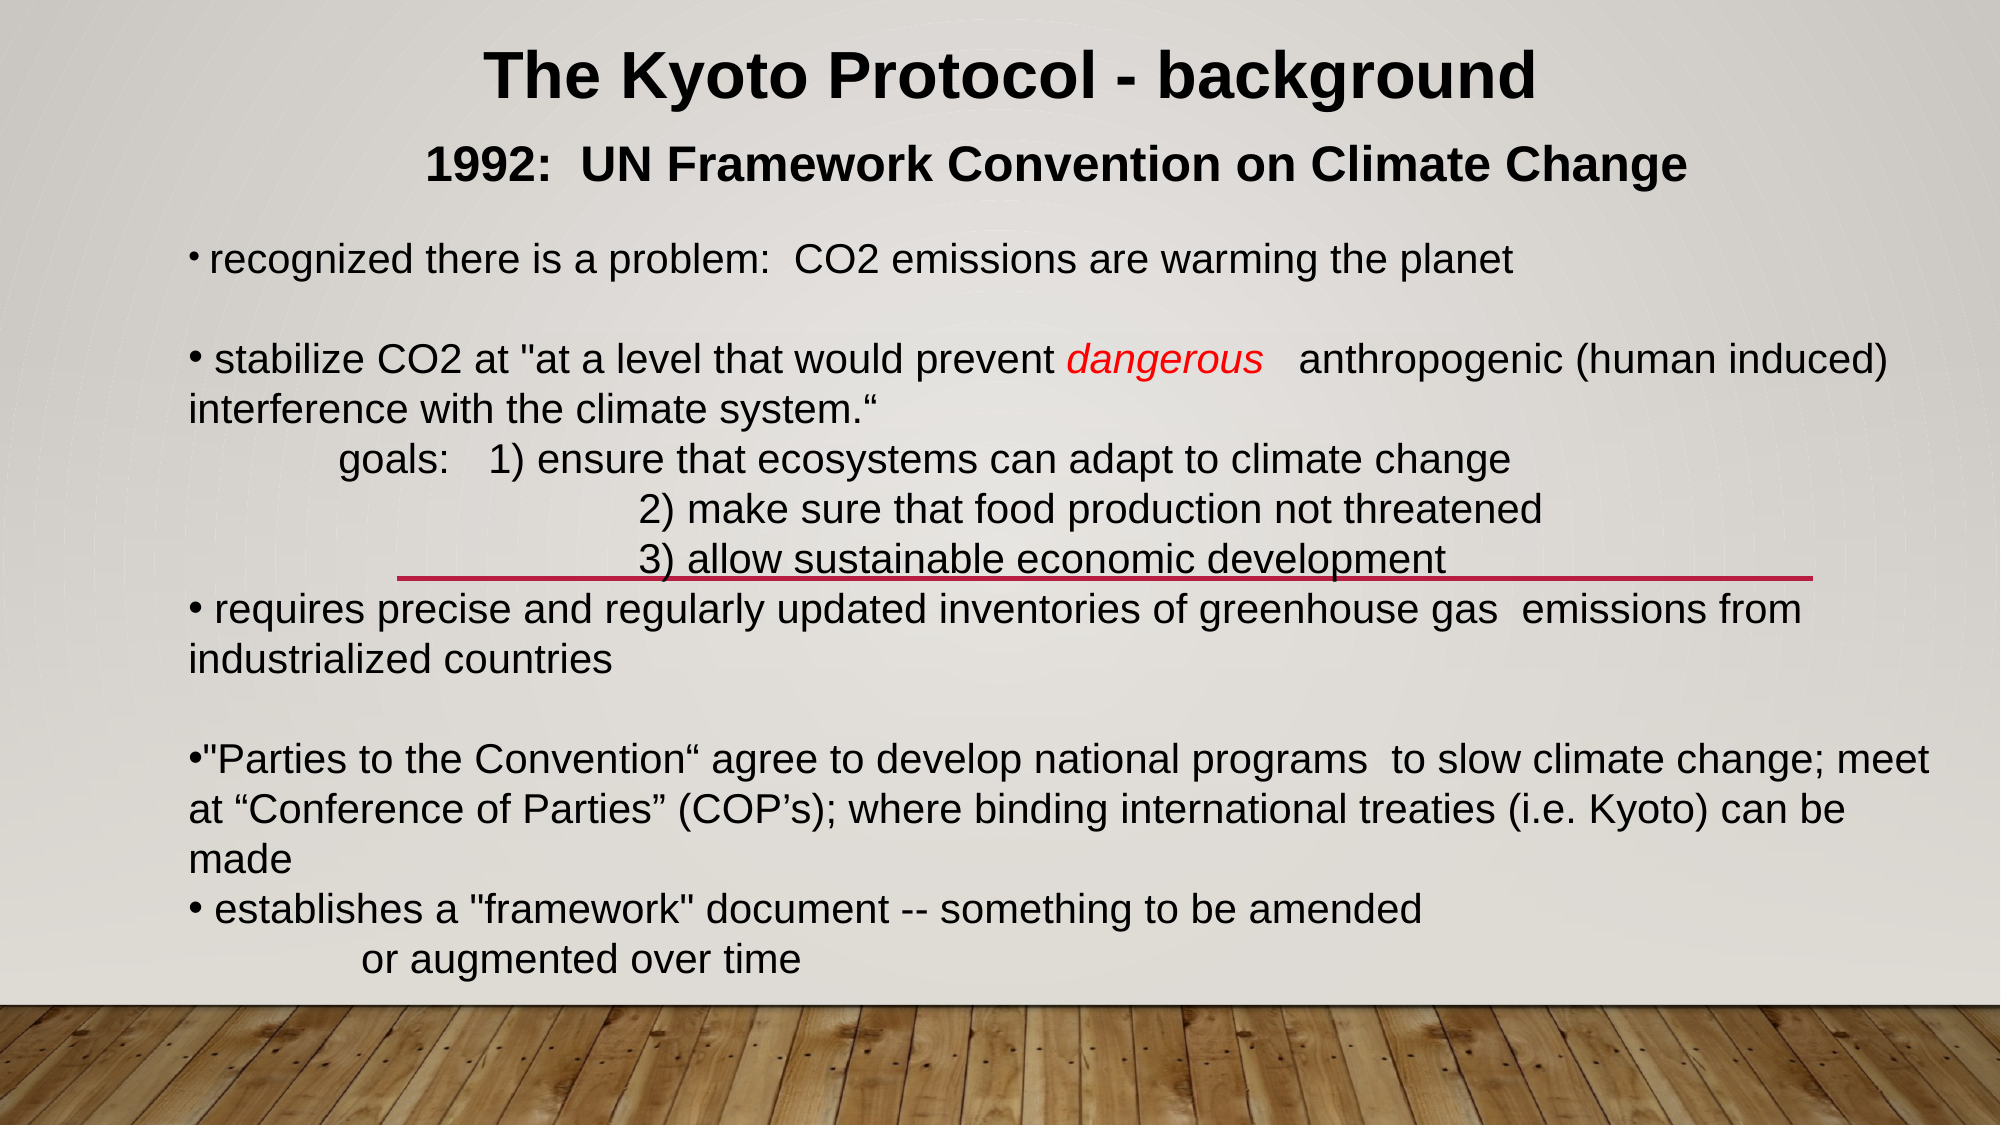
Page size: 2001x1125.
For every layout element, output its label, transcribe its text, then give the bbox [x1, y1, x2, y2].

text_box 1992: UN Framework Convention on Climate Change recognized there is a problem: CO2 emissions are warming the planet stabilize CO2 at "at a level that would prevent dangerous anthropogenic (human induced) interference with the climate system.“ goals: 1) ensure that ecosystems can adapt to climate change 2) make sure that food production not threatened 3) allow sustainable economic development requires precise and regularly updated inventories of greenhouse gas emissions from industrialized countries "Parties to the Convention“ agree to develop national programs to slow climate change; meet at “Conference of Parties” (COP’s); where binding international treaties (i.e. Kyoto) can be made establishes a "framework" document -- something to be amended or augmented over time [173, 124, 1955, 1040]
picture [0, 1005, 2000, 1125]
text_box The Kyoto Protocol - background [149, 24, 1873, 120]
